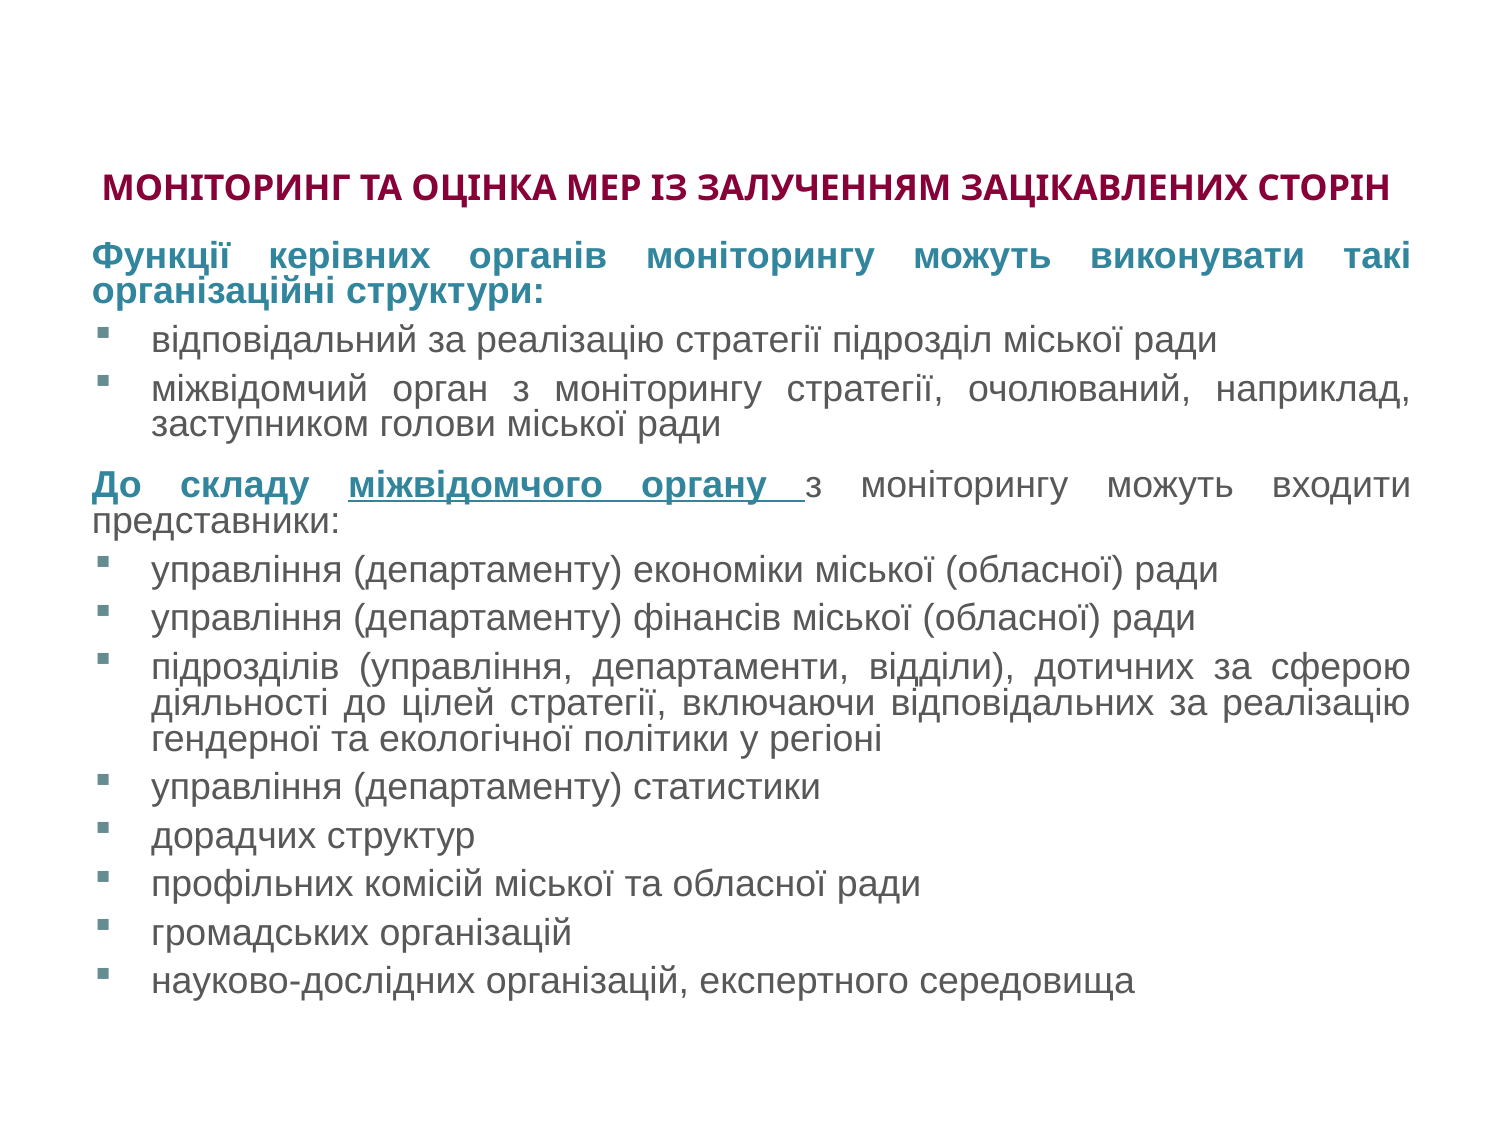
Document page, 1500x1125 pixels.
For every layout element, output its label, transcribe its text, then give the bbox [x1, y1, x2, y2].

title МОНІТОРИНГ ТА ОЦІНКА МЕР ІЗ ЗАЛУЧЕННЯМ ЗАЦІКАВЛЕНИХ СТОРІН [76, 66, 1427, 208]
list Функції керівних органів моніторингу можуть виконувати такі організаційні структури: відповідальний за реалізацію стратегії підрозділ міської ради міжвідомчий орган з моніторингу стратегії, очолюваний, наприклад, заступником голови міської ради До складу міжвідомчого органу з моніторингу можуть входити представники: управління (департаменту) економіки міської (обласної) ради управління (департаменту) фінансів міської (обласної) ради підрозділів (управління, департаменти, відділи), дотичних за сферою діяльності до цілей стратегії, включаючи відповідальних за реалізацію гендерної та екологічної політики у регіоні управління (департаменту) статистики дорадчих структур профільних комісій міської та обласної ради громадських організацій науково-дослідних організацій, експертного середовища [76, 231, 1427, 1106]
